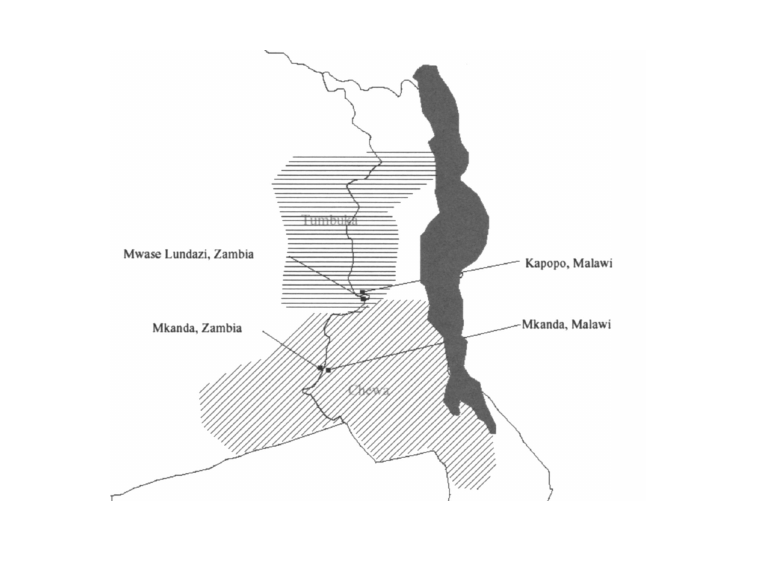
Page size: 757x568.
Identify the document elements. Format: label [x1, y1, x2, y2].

text_box [110, 50, 646, 501]
